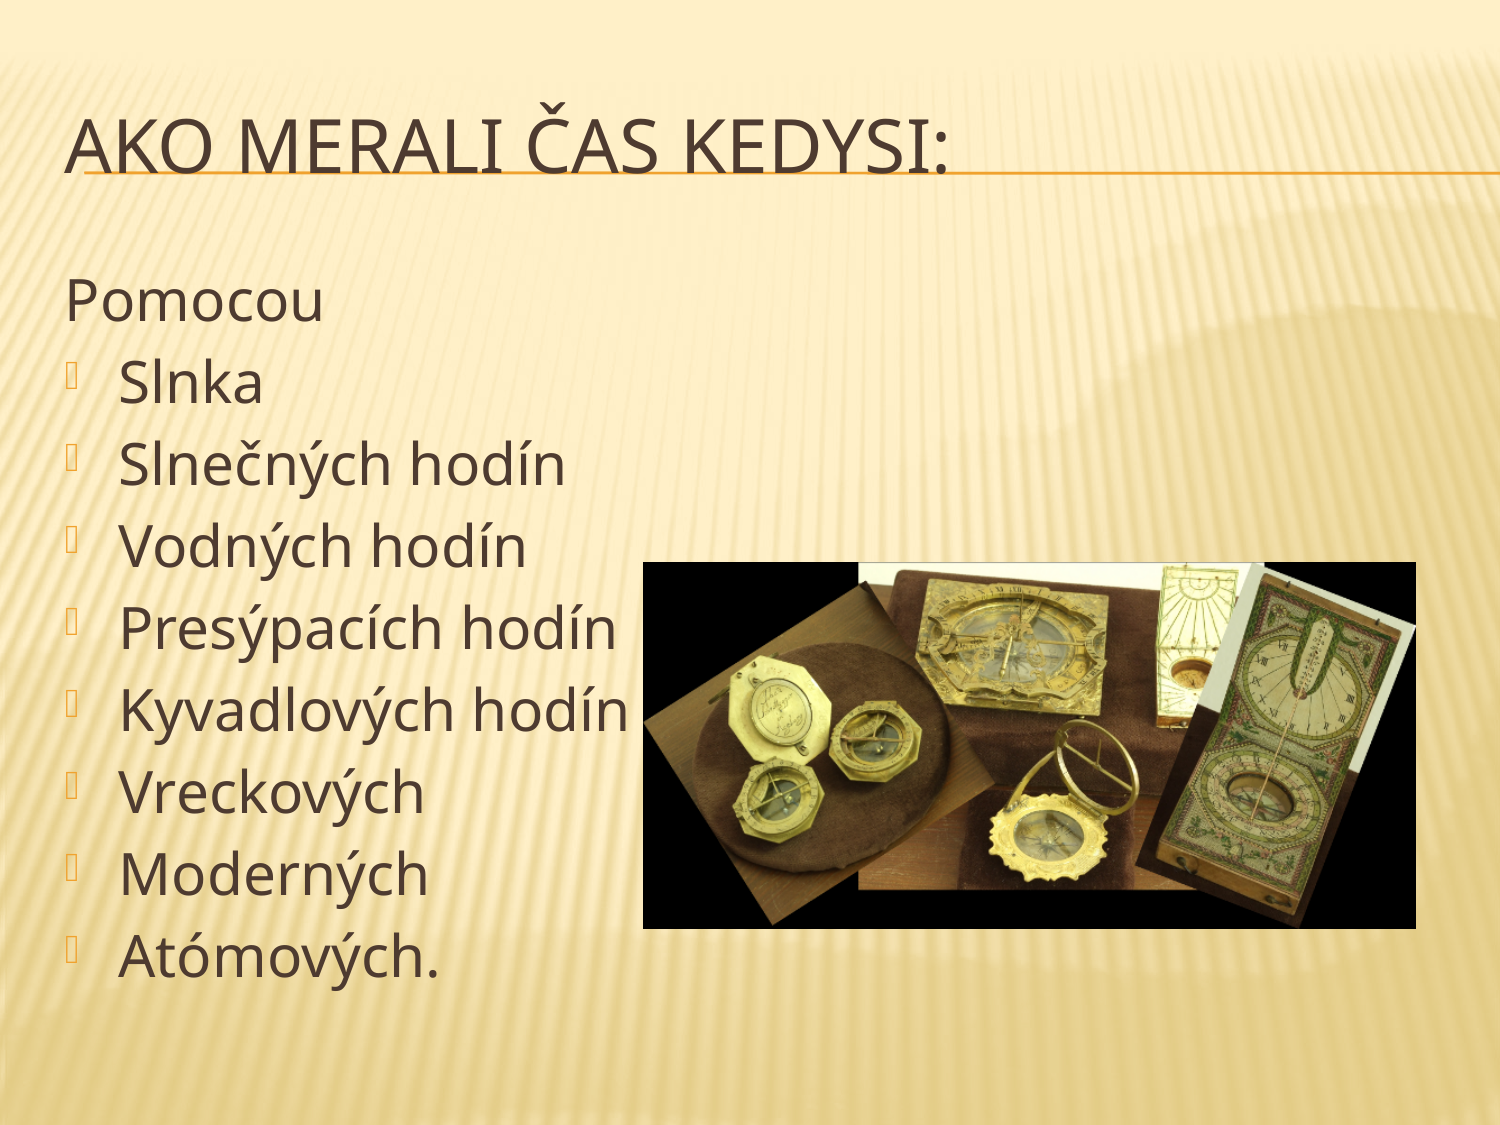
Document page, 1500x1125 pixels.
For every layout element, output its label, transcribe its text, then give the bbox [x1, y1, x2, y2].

picture [643, 562, 1416, 929]
list Pomocou Slnka Slnečných hodín Vodných hodín Presýpacích hodín Kyvadlových hodín Vreckových Moderných Atómových. [50, 254, 1475, 998]
title Ako merali čas kedysi: [50, 75, 1475, 213]
